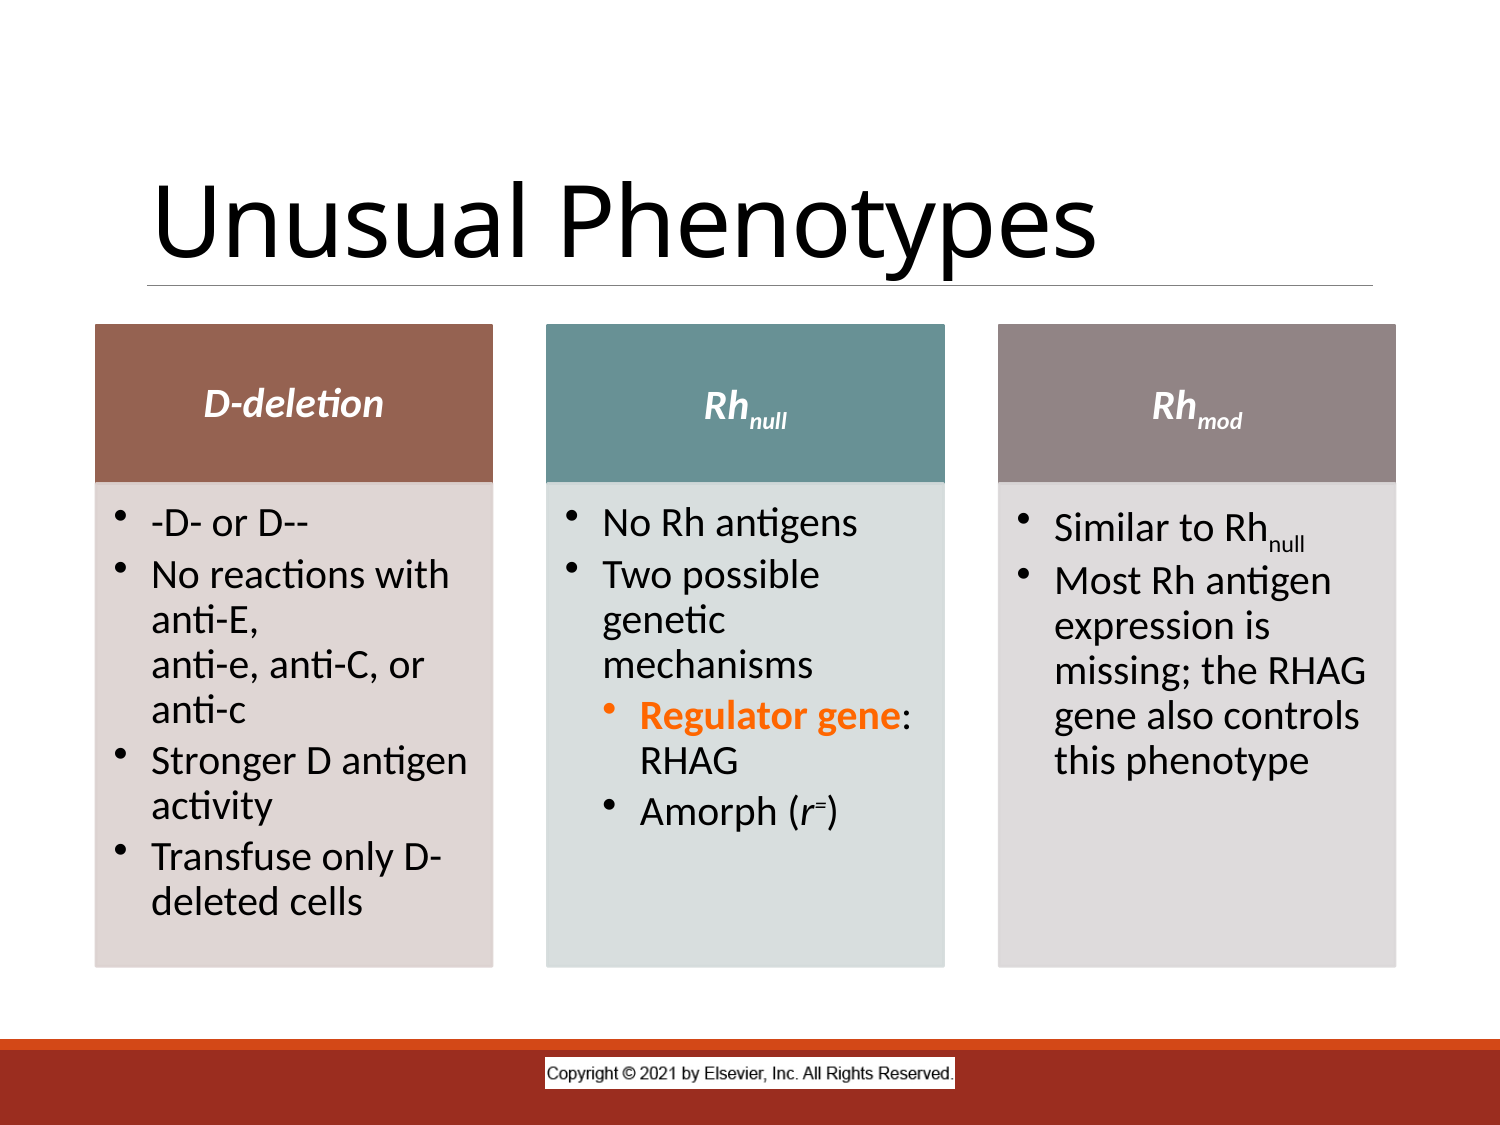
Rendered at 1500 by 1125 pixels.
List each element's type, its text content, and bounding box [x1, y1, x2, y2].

title Unusual Phenotypes [135, 47, 1373, 284]
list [95, 287, 1397, 1004]
picture [545, 1057, 955, 1089]
